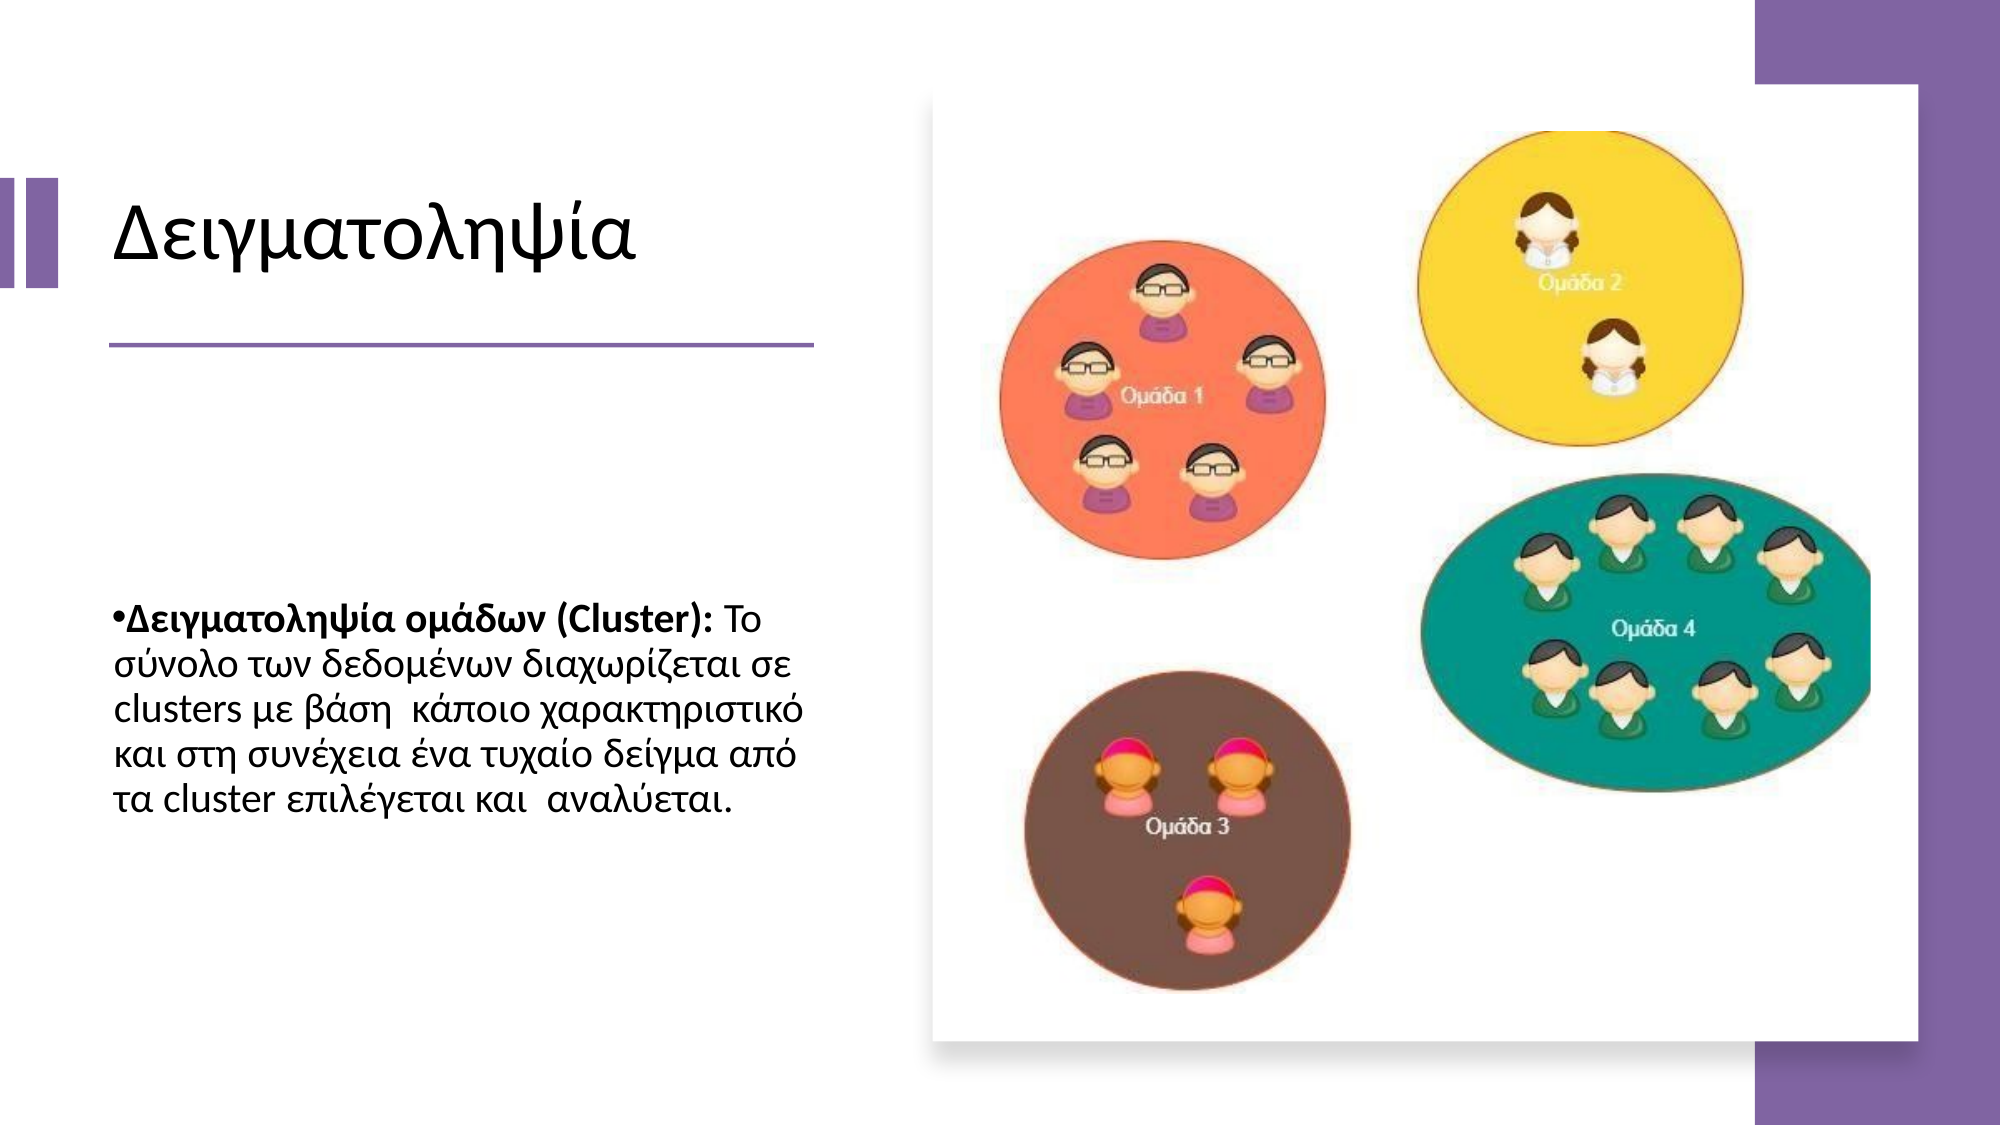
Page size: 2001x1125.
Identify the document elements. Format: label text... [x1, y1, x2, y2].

picture [980, 130, 1871, 995]
text_box [0, 0, 1753, 1125]
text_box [0, 177, 59, 289]
text_box [1753, 0, 2000, 1125]
text_box Δειγματοληψία ομάδων (Cluster): Το σύνολο των δεδομένων διαχωρίζεται σε clusters με βάση κάποιο χαρακτηριστικό και στη συνέχεια ένα τυχαίο δείγμα από τα cluster επιλέγεται και αναλύεται. [96, 382, 845, 1036]
text_box [931, 82, 1921, 1043]
text_box [107, 341, 816, 349]
text_box Δειγματοληψία [96, 140, 845, 326]
